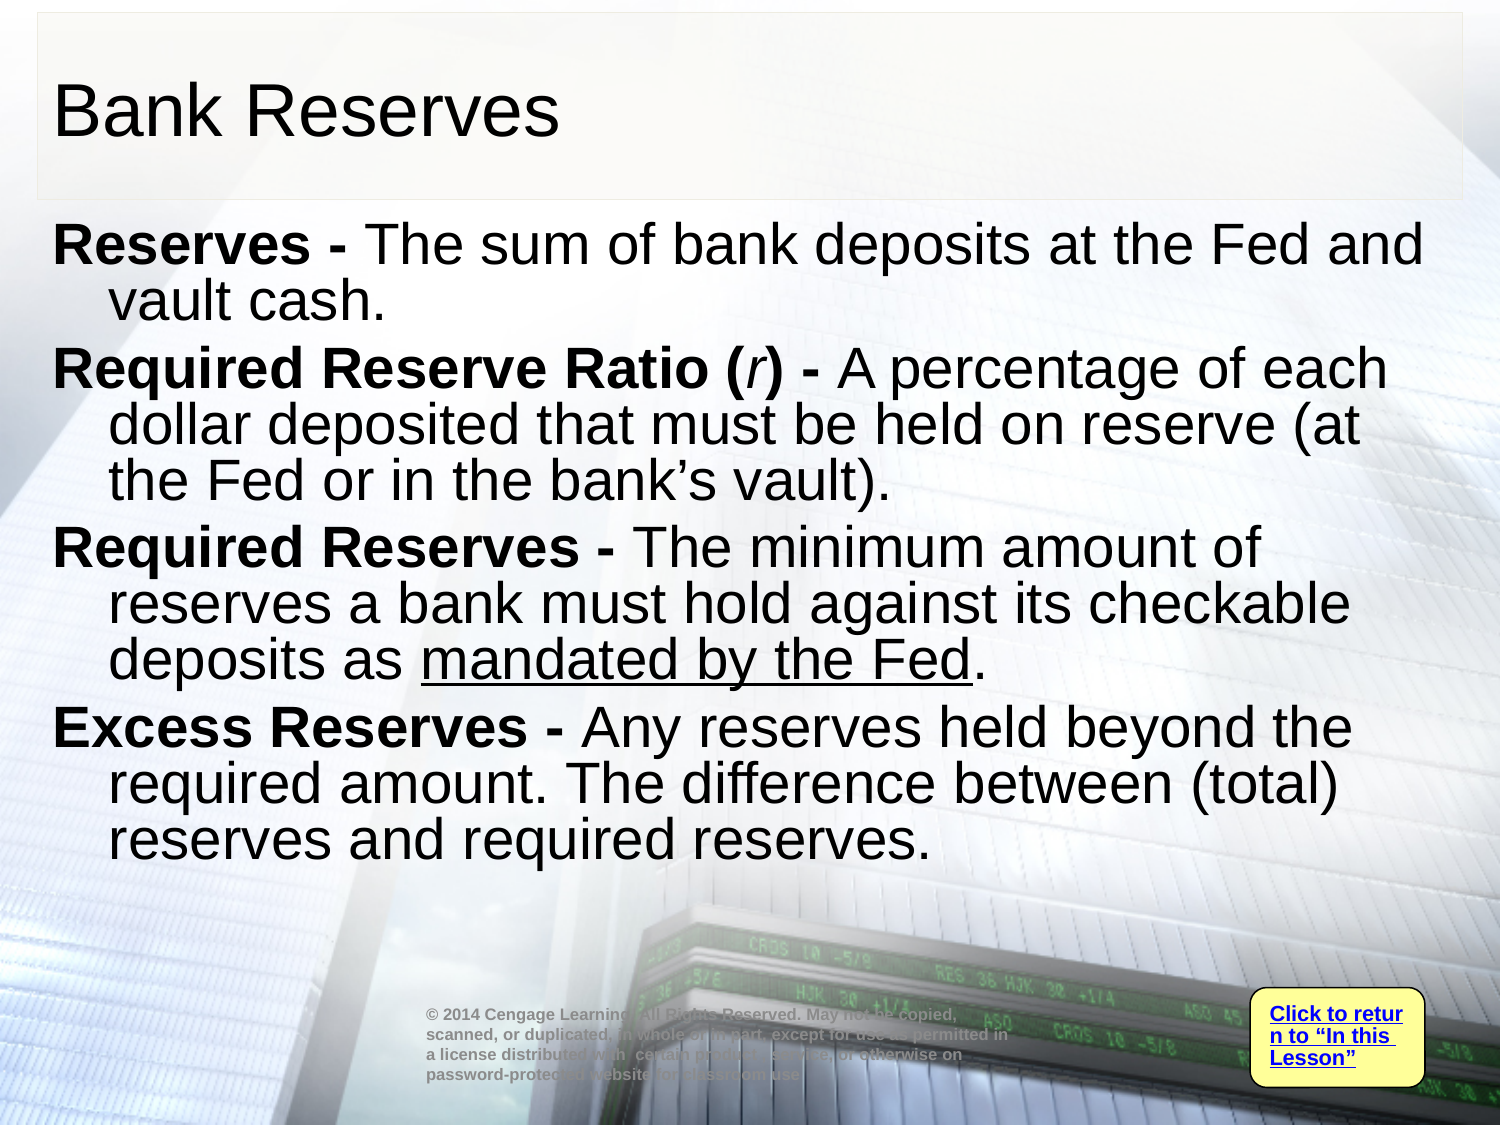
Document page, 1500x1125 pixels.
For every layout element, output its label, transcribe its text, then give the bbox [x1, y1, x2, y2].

title Bank Reserves [37, 12, 1463, 200]
picture [0, 0, 1500, 1125]
text_box © 2014 Cengage Learning. All Rights Reserved. May not be copied, scanned, or duplicated, in whole or in part, except for use as permitted in a license distributed with certain product , service, or otherwise on password-protected website for classroom use [412, 1012, 1025, 1076]
text_box Click to return to “In this Lesson” [1250, 987, 1426, 1088]
list Reserves - The sum of bank deposits at the Fed and vault cash. Required Reserve Ratio (r) - A percentage of each dollar deposited that must be held on reserve (at the Fed or in the bank’s vault). Required Reserves - The minimum amount of reserves a bank must hold against its checkable deposits as mandated by the Fed. Excess Reserves - Any reserves held beyond the required amount. The difference between (total) reserves and required reserves. [37, 212, 1463, 938]
